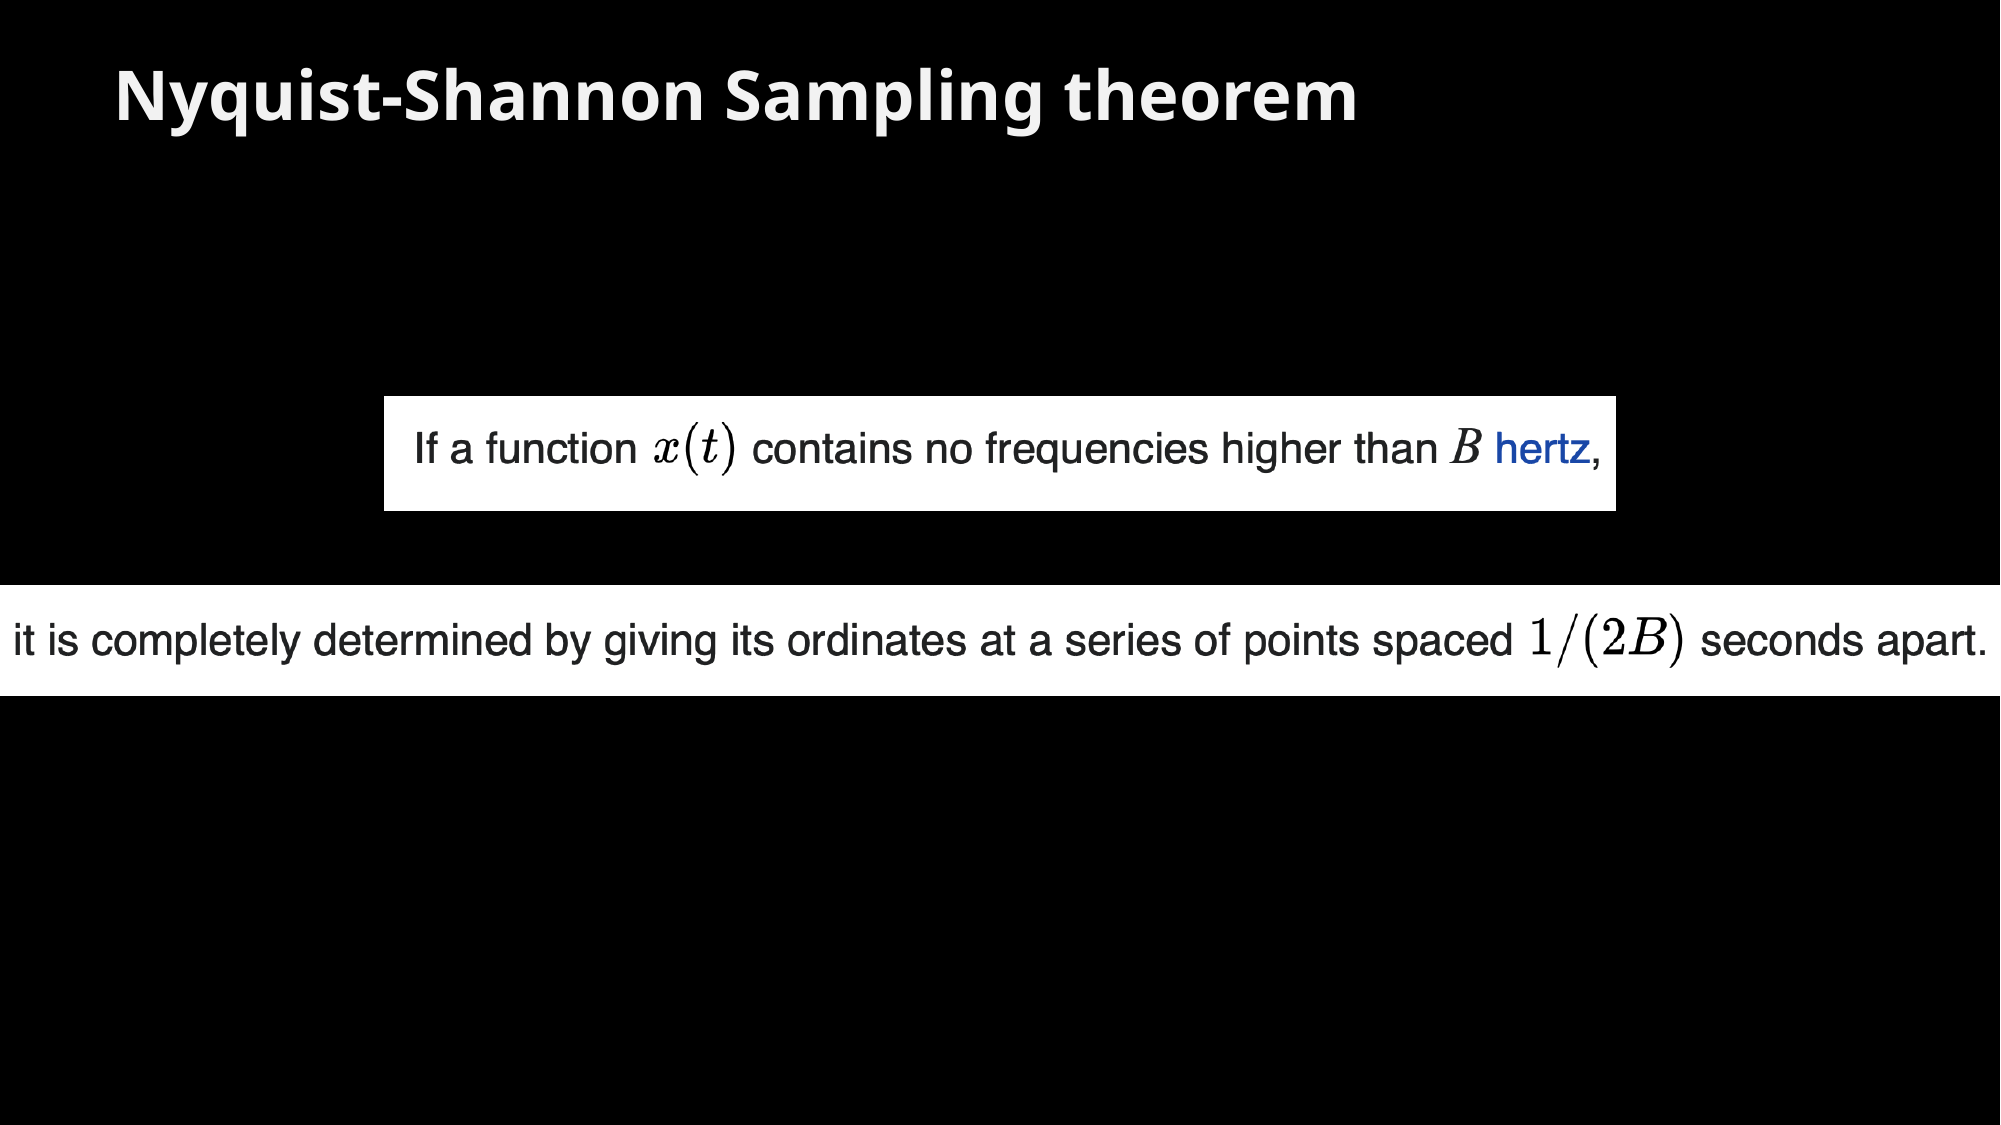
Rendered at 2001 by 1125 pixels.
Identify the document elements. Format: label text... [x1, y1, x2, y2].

picture [384, 395, 1616, 511]
picture [0, 585, 2000, 696]
title Nyquist-Shannon Sampling theorem [99, 36, 1910, 151]
